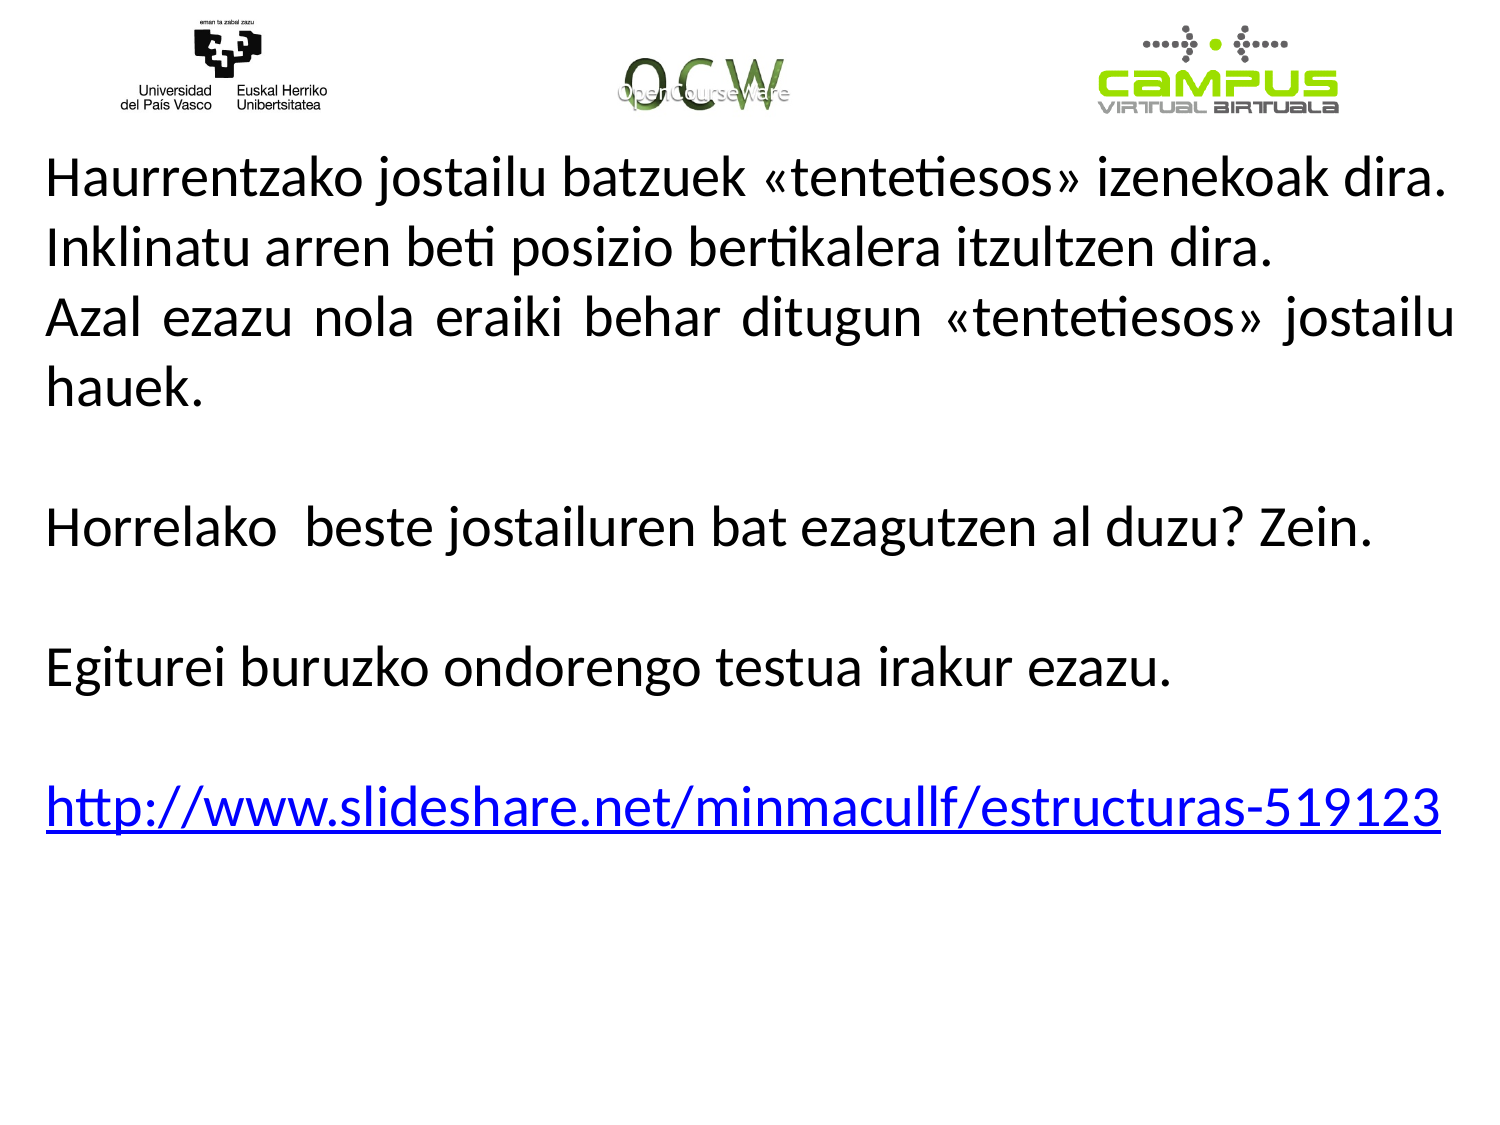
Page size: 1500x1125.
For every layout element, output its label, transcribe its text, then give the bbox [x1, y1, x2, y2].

text_box Haurrentzako jostailu batzuek «tentetiesos» izenekoak dira. Inklinatu arren beti posizio bertikalera itzultzen dira. Azal ezazu nola eraiki behar ditugun «tentetiesos» jostailu hauek. Horrelako beste jostailuren bat ezagutzen al duzu? Zein. Egiturei buruzko ondorengo testua irakur ezazu. http://www.slideshare.net/minmacullf/estructuras-519123 [31, 130, 1471, 1006]
picture [611, 28, 799, 124]
picture [112, 11, 338, 117]
picture [1095, 23, 1340, 115]
